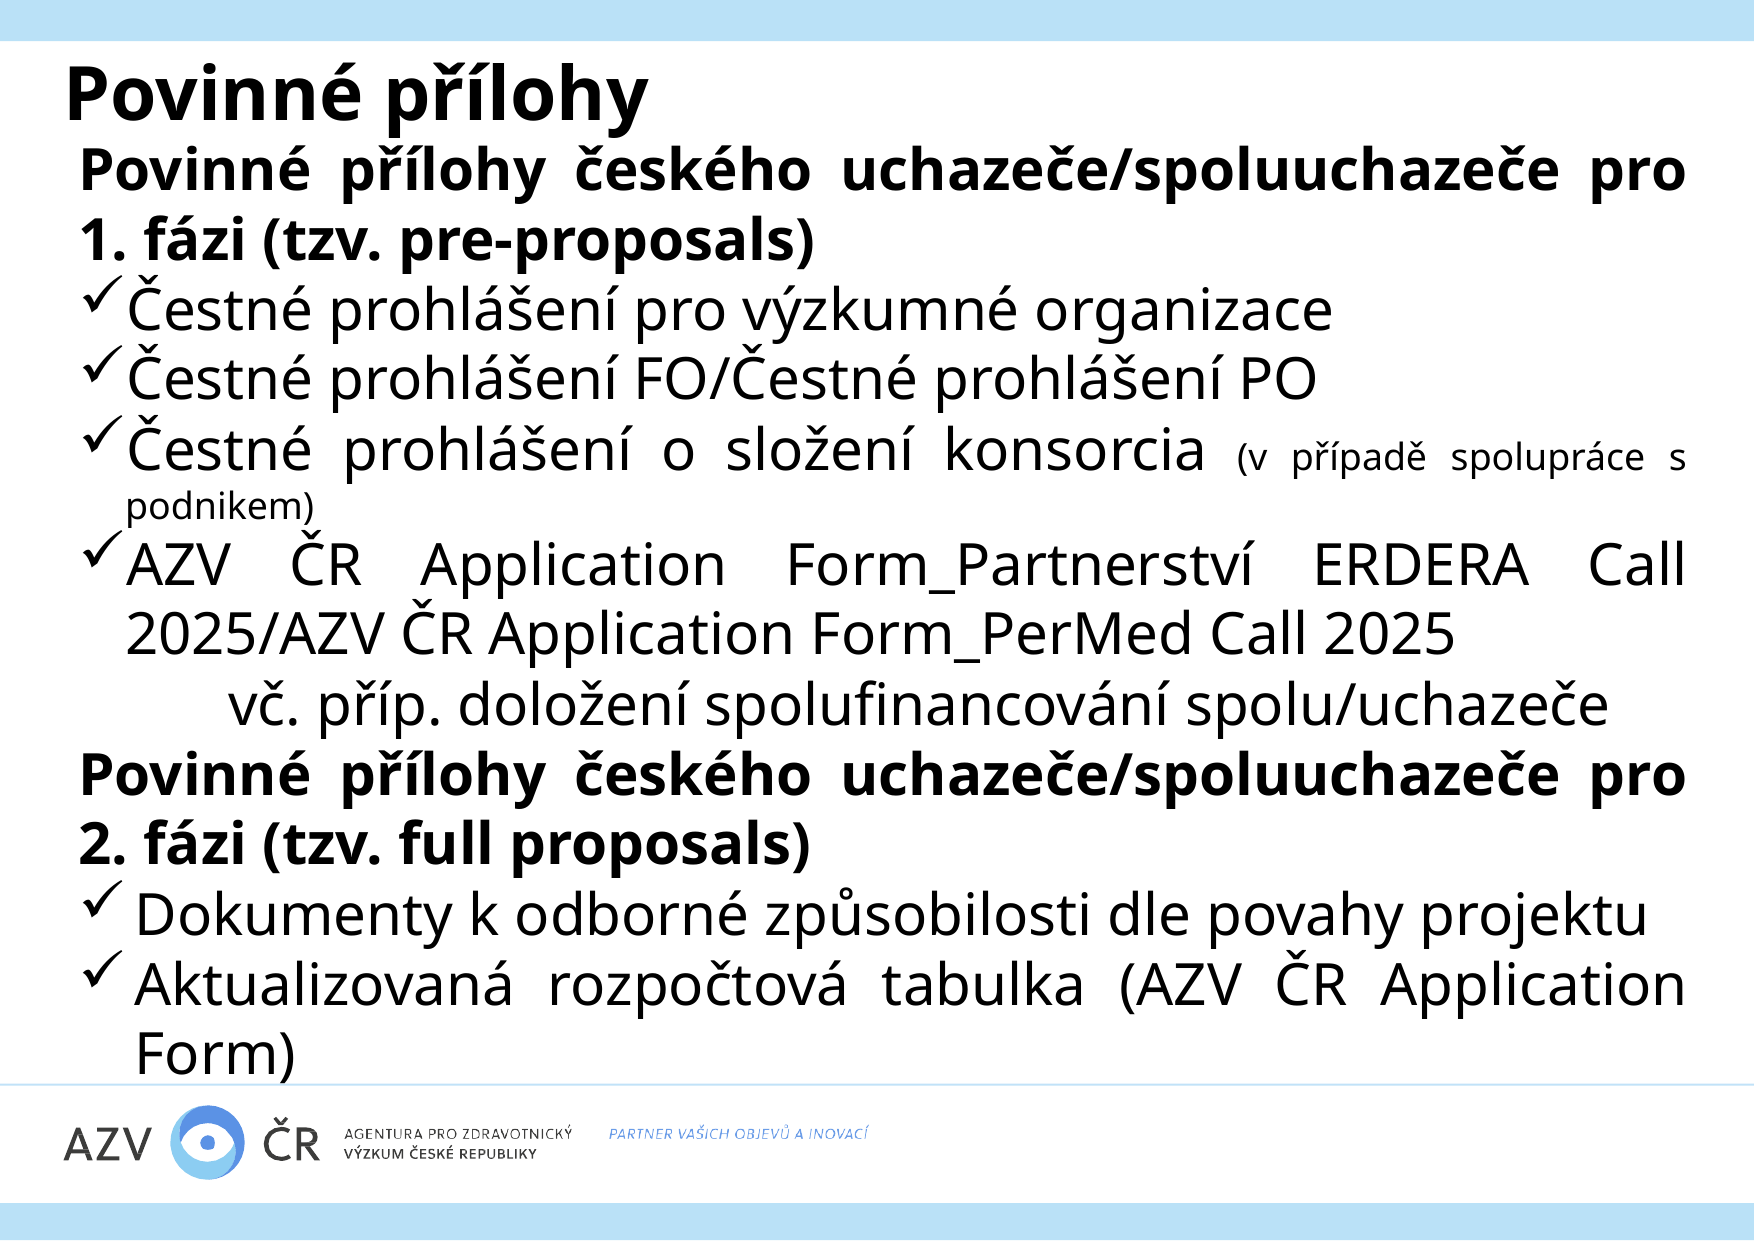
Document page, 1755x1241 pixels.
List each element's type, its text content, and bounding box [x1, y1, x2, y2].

text_box [0, 1203, 1754, 1241]
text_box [63, 1105, 869, 1181]
text_box Povinné přílohy [63, 43, 1527, 124]
text_box Povinné přílohy českého uchazeče/spoluuchazeče pro 1. fázi (tzv. pre-proposals) Čestné prohlášení pro výzkumné organizace Čestné prohlášení FO/Čestné prohlášení PO Čestné prohlášení o složení konsorcia (v případě spolupráce s podnikem) AZV ČR Application Form_Partnerství ERDERA Call 2025/AZV ČR Application Form_PerMed Call 2025 vč. příp. doložení spolufinancování spolu/uchazeče Povinné přílohy českého uchazeče/spoluuchazeče pro 2. fázi (tzv. full proposals) Dokumenty k odborné způsobilosti dle povahy projektu Aktualizovaná rozpočtová tabulka (AZV ČR Application Form) [63, 124, 1703, 1094]
text_box [0, 0, 1754, 42]
